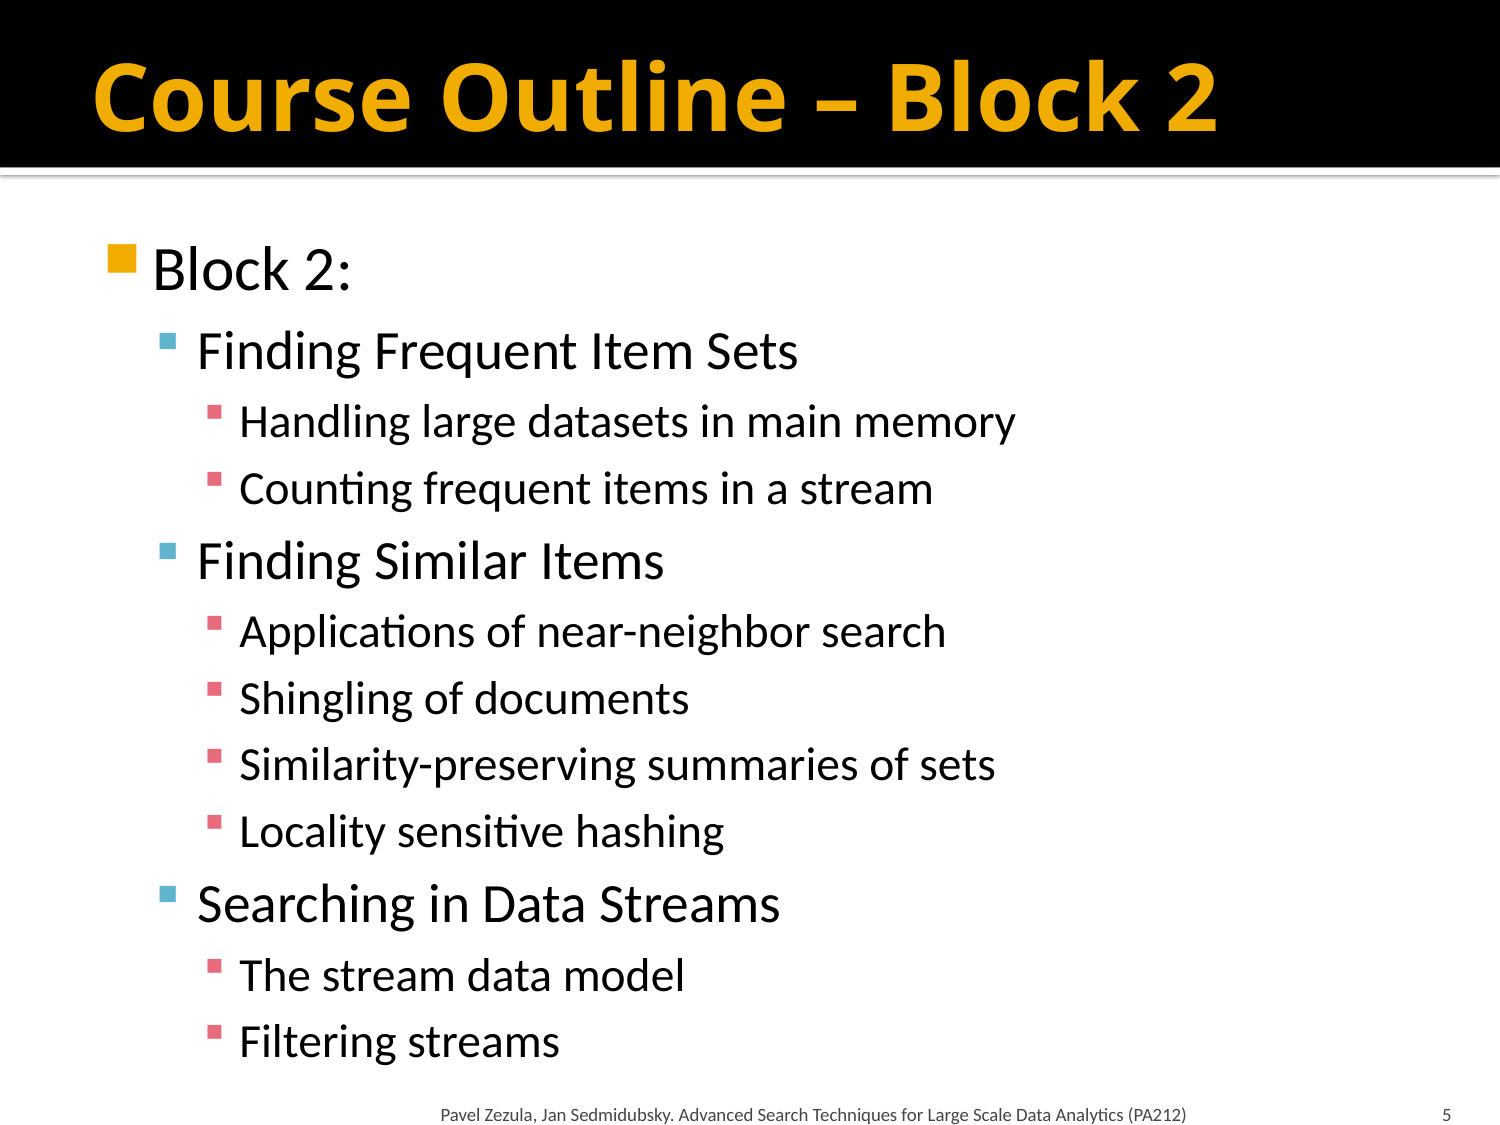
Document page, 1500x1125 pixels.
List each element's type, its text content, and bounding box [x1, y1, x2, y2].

slide_number 5 [1345, 1080, 1467, 1125]
footer Pavel Zezula, Jan Sedmidubsky. Advanced Search Techniques for Large Scale Data Analytics (PA212) [433, 1080, 1337, 1125]
list Block 2: Finding Frequent Item Sets Handling large datasets in main memory Counting frequent items in a stream Finding Similar Items Applications of near-neighbor search Shingling of documents Similarity-preserving summaries of sets Locality sensitive hashing Searching in Data Streams The stream data model Filtering streams [75, 212, 1425, 1075]
title Course Outline – Block 2 [75, 12, 1425, 175]
